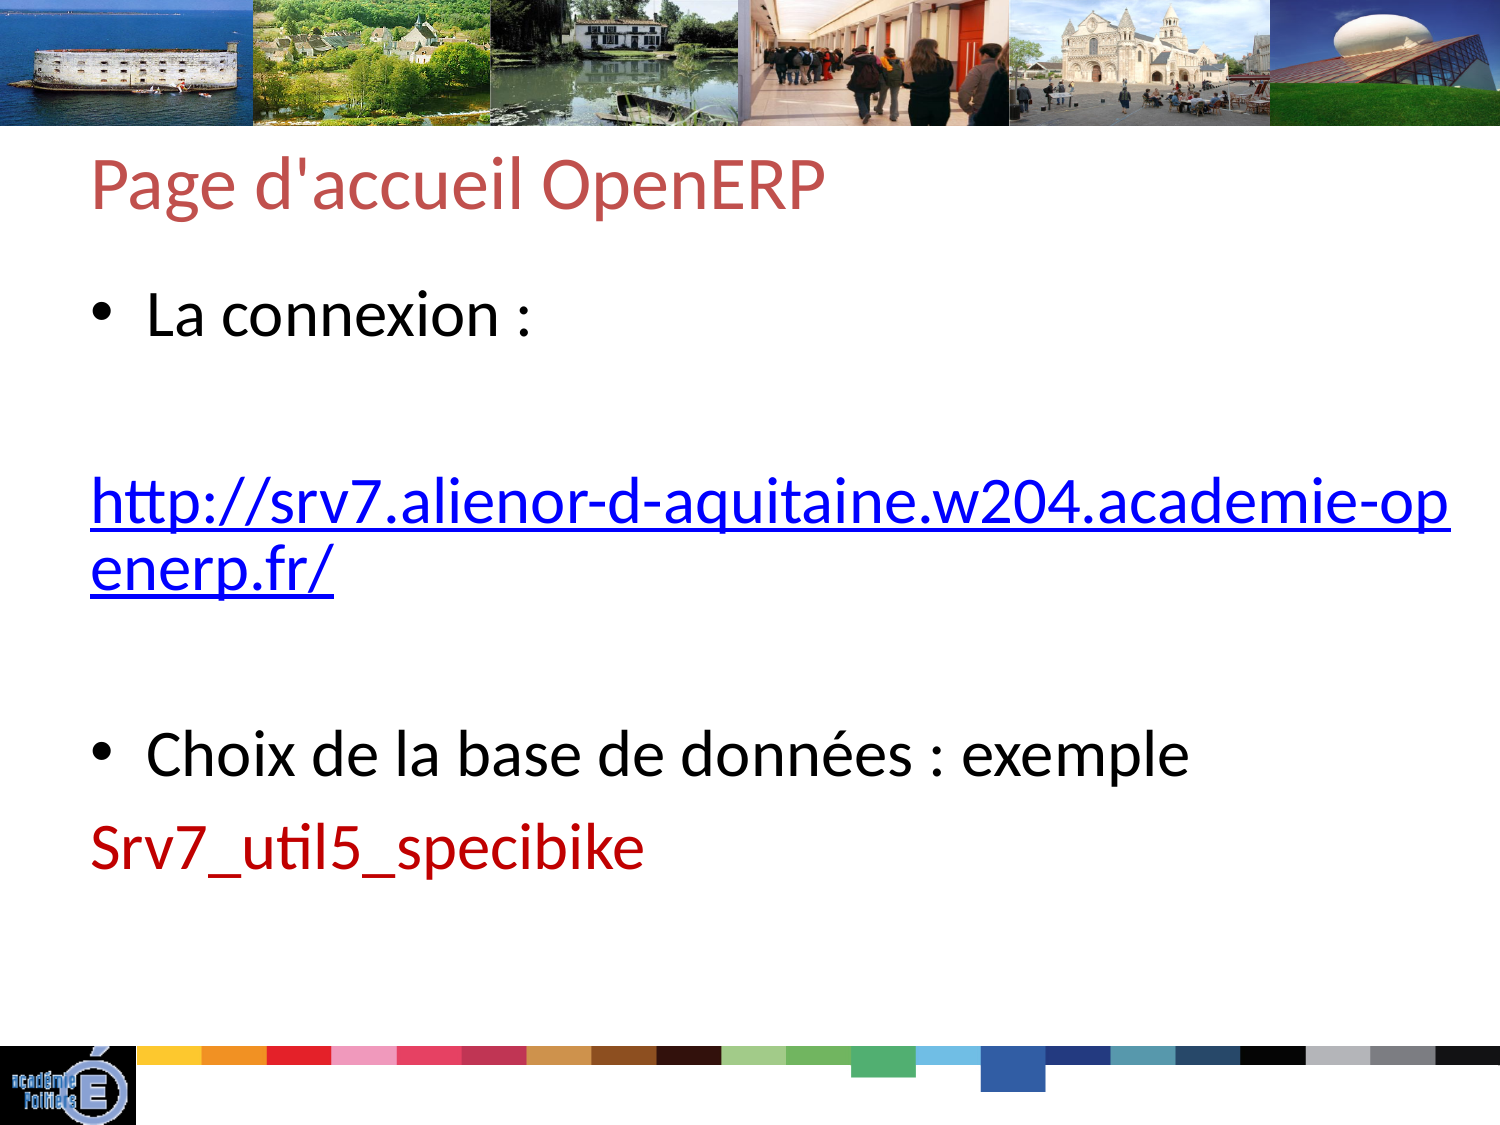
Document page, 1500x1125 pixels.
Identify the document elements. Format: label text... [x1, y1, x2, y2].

list La connexion : http://srv7.alienor-d-aquitaine.w204.academie-openerp.fr/ Choix de la base de données : exemple Srv7_util5_specibike [74, 262, 1471, 1006]
title Page d'accueil OpenERP [74, 125, 1426, 233]
picture [0, 1046, 136, 1125]
picture [137, 1046, 1500, 1092]
picture [0, 0, 1500, 126]
